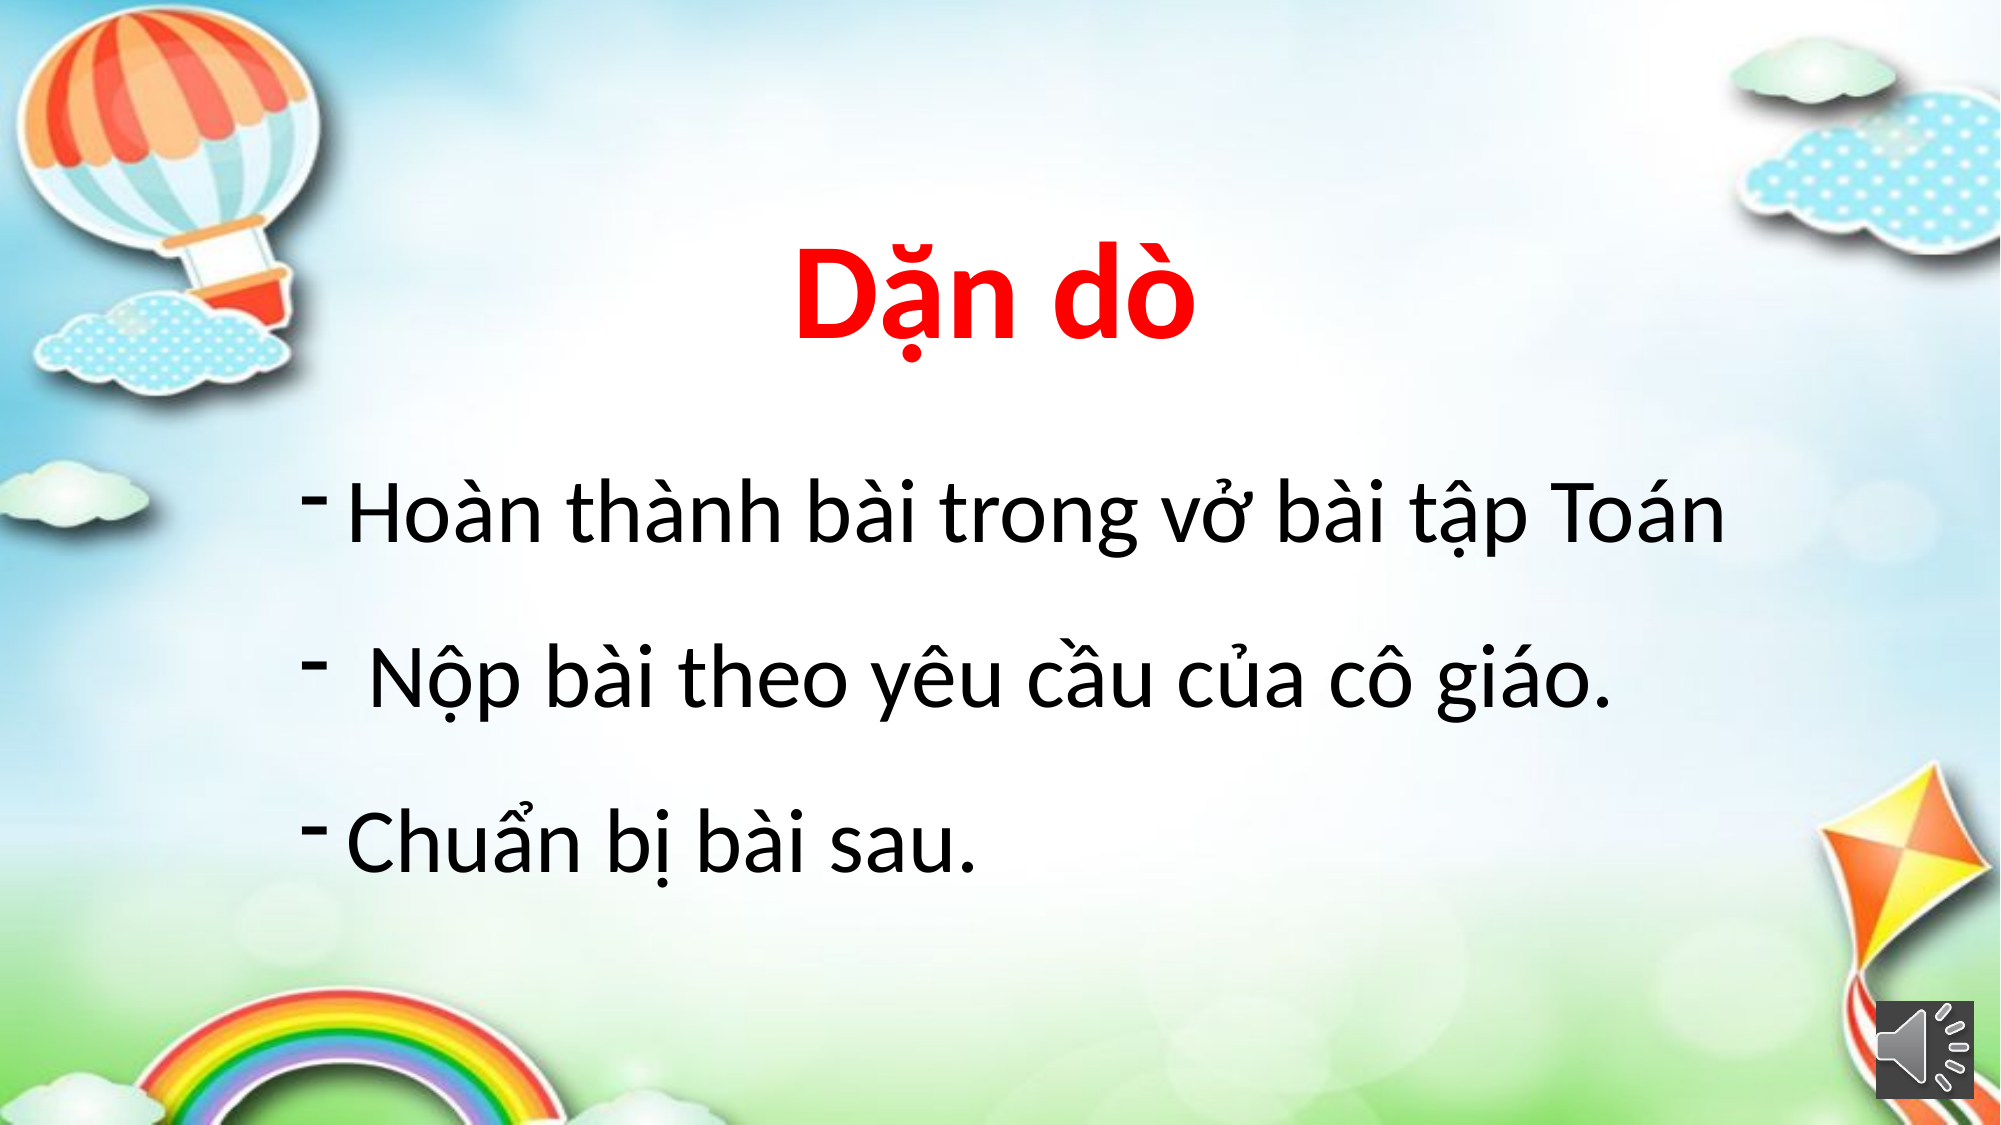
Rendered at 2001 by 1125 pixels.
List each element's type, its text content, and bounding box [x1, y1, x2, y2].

text_box Dặn dò [777, 193, 1223, 361]
text_box Hoàn thành bài trong vở bài tập Toán Nộp bài theo yêu cầu của cô giáo. Chuẩn bị bài sau. [257, 361, 1911, 927]
picture [0, 0, 2001, 1125]
